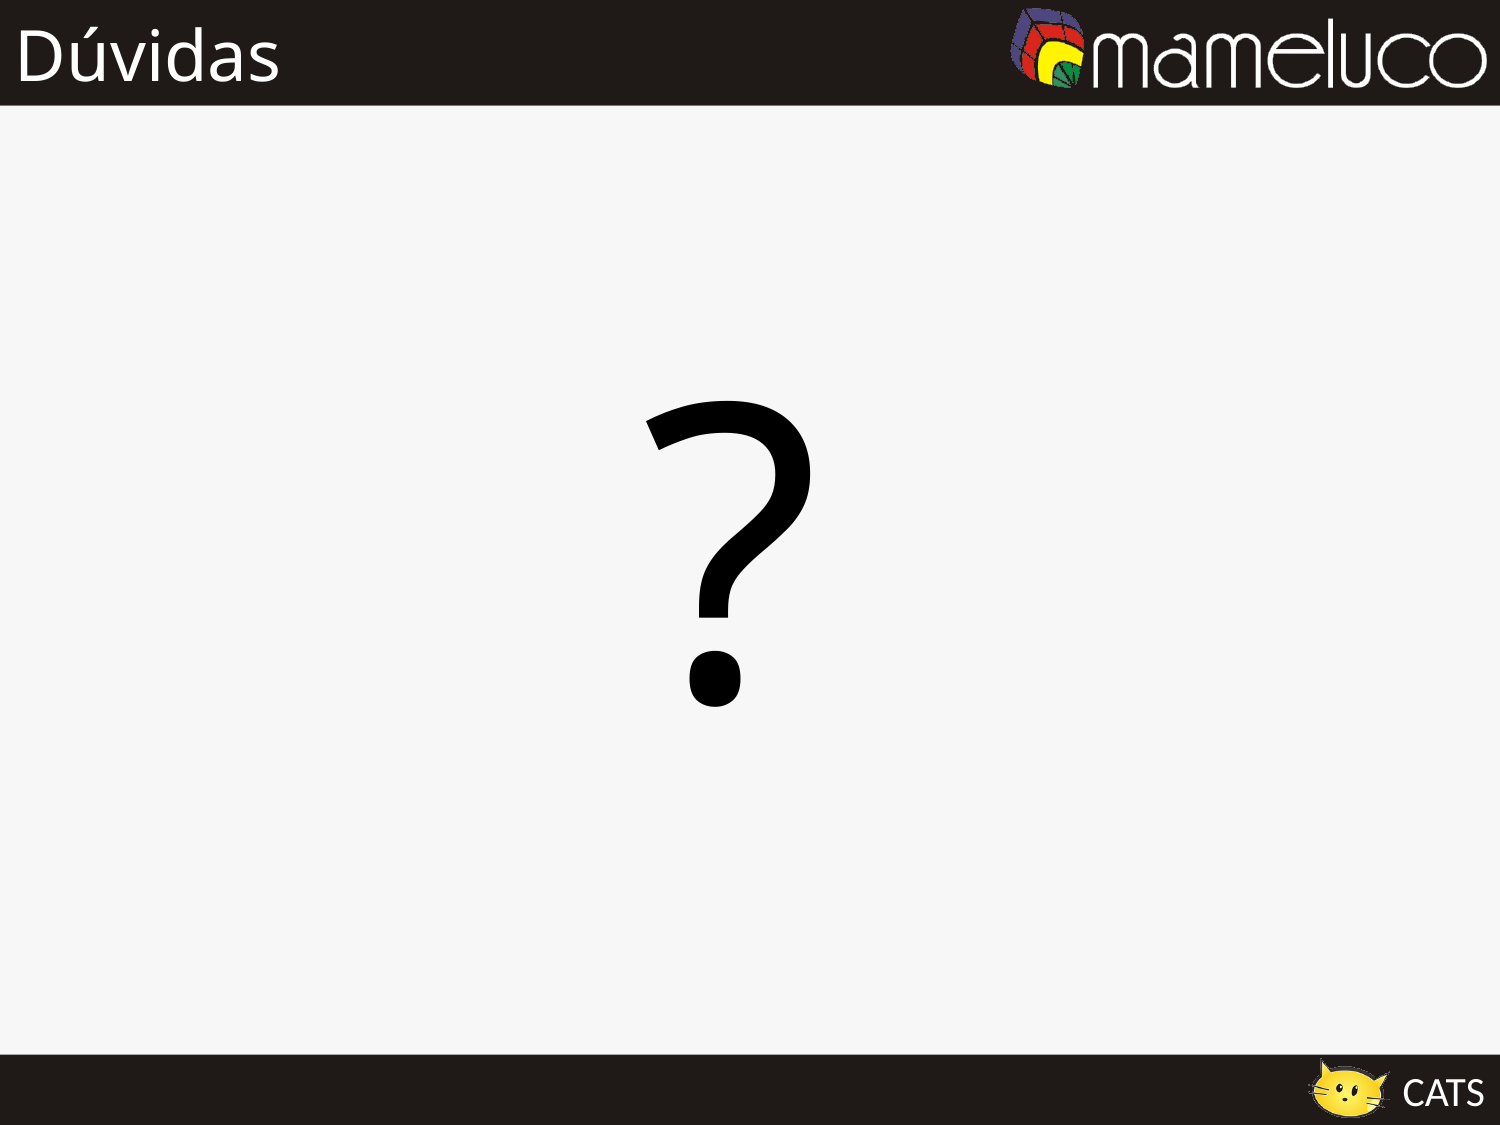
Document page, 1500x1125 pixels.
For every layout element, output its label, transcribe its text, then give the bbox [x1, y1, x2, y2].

text_box CATS [0, 1053, 1500, 1125]
text_box Dúvidas [0, 0, 1500, 107]
picture [1307, 1056, 1390, 1119]
text_box ? [626, 279, 873, 792]
picture [1007, 5, 1490, 94]
